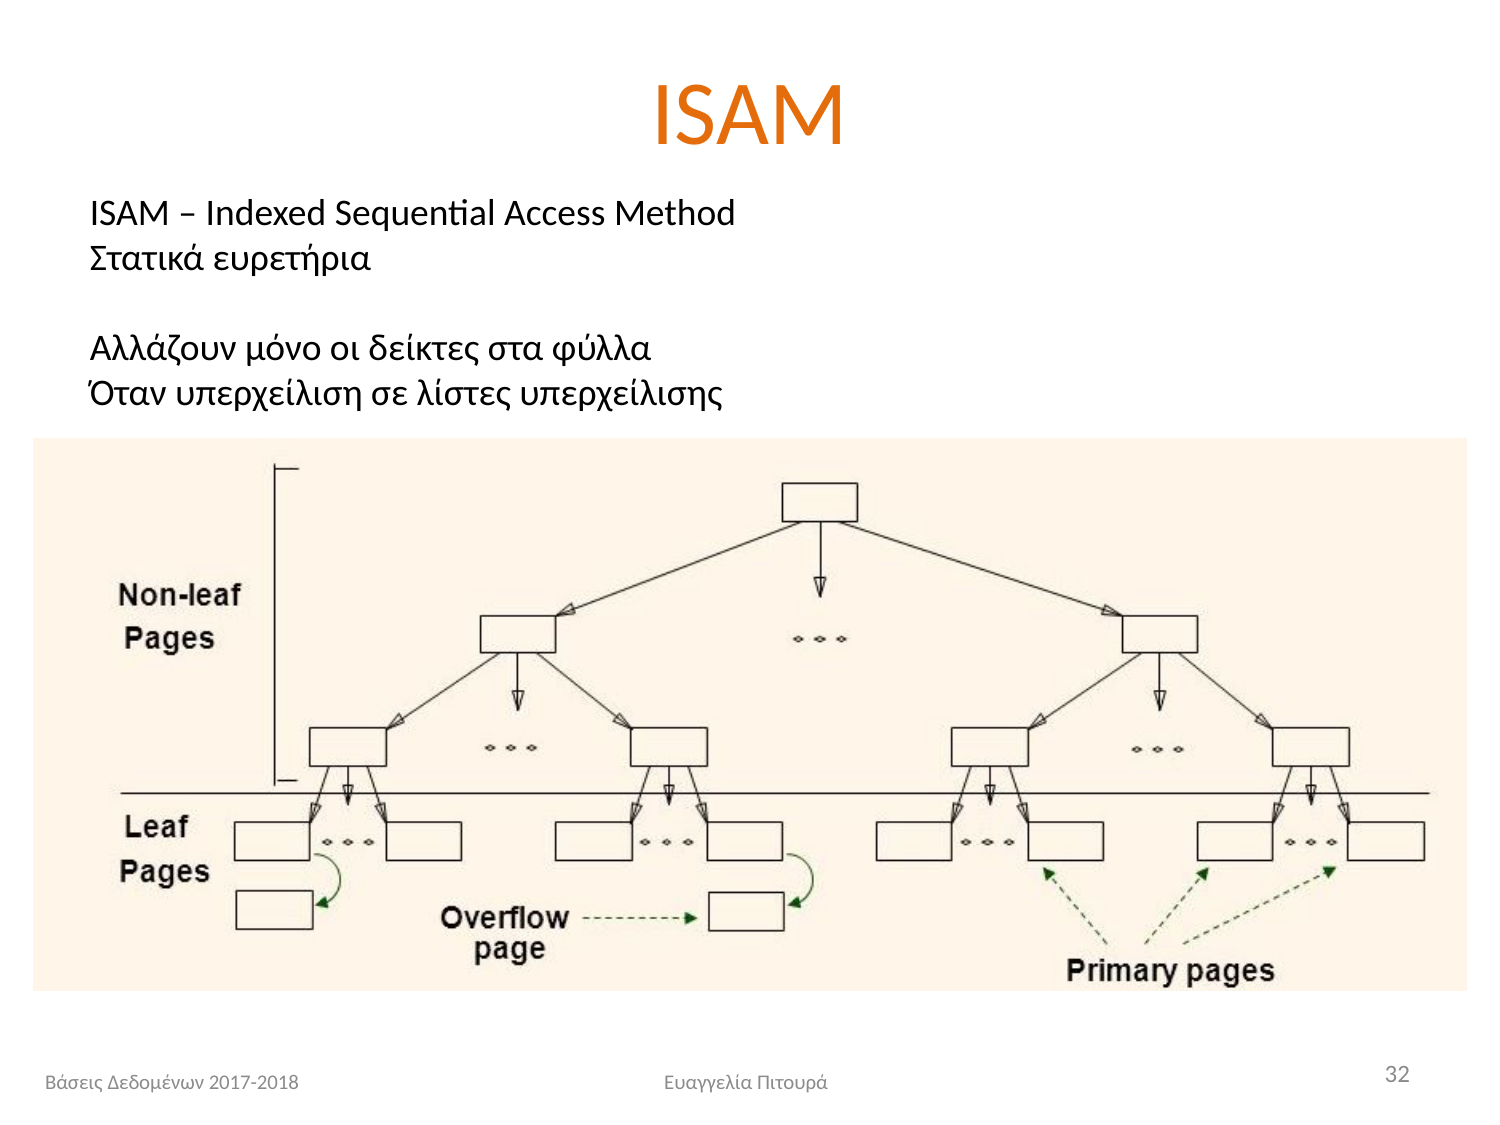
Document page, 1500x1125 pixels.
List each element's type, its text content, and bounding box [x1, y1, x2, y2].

text_box ISAM [74, 45, 1425, 233]
slide_number 32 [1074, 1042, 1425, 1103]
text_box ISAM – Indexed Sequential Access Method Στατικά ευρετήρια Αλλάζουν μόνο οι δείκτες στα φύλλα Όταν υπερχείλιση σε λίστες υπερχείλισης [74, 233, 1200, 421]
footer Ευαγγελία Πιτουρά [508, 1051, 984, 1112]
picture [33, 438, 1467, 991]
slide_number Βάσεις Δεδομένων 2017-2018 [30, 1051, 381, 1112]
